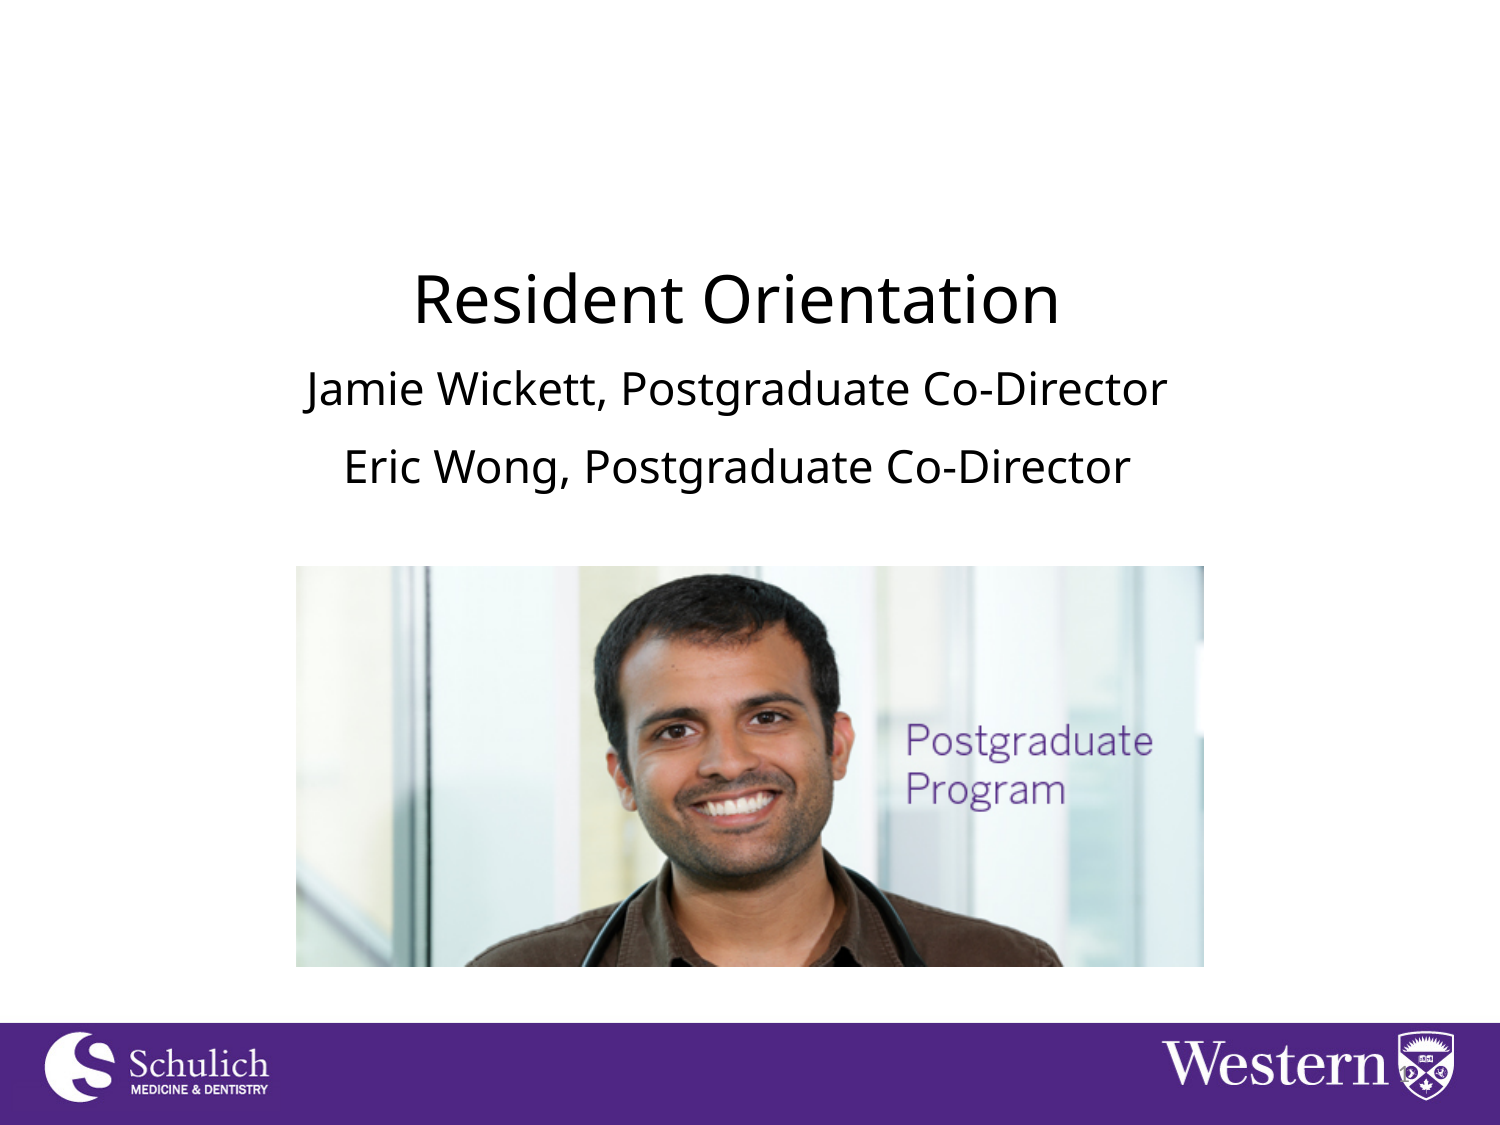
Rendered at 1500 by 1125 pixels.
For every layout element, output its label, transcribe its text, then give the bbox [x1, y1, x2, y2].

text_box Resident Orientation Jamie Wickett, Postgraduate Co-Director Eric Wong, Postgraduate Co-Director [287, 249, 1188, 499]
slide_number 1 [1074, 1042, 1425, 1103]
picture [0, 0, 1500, 1125]
